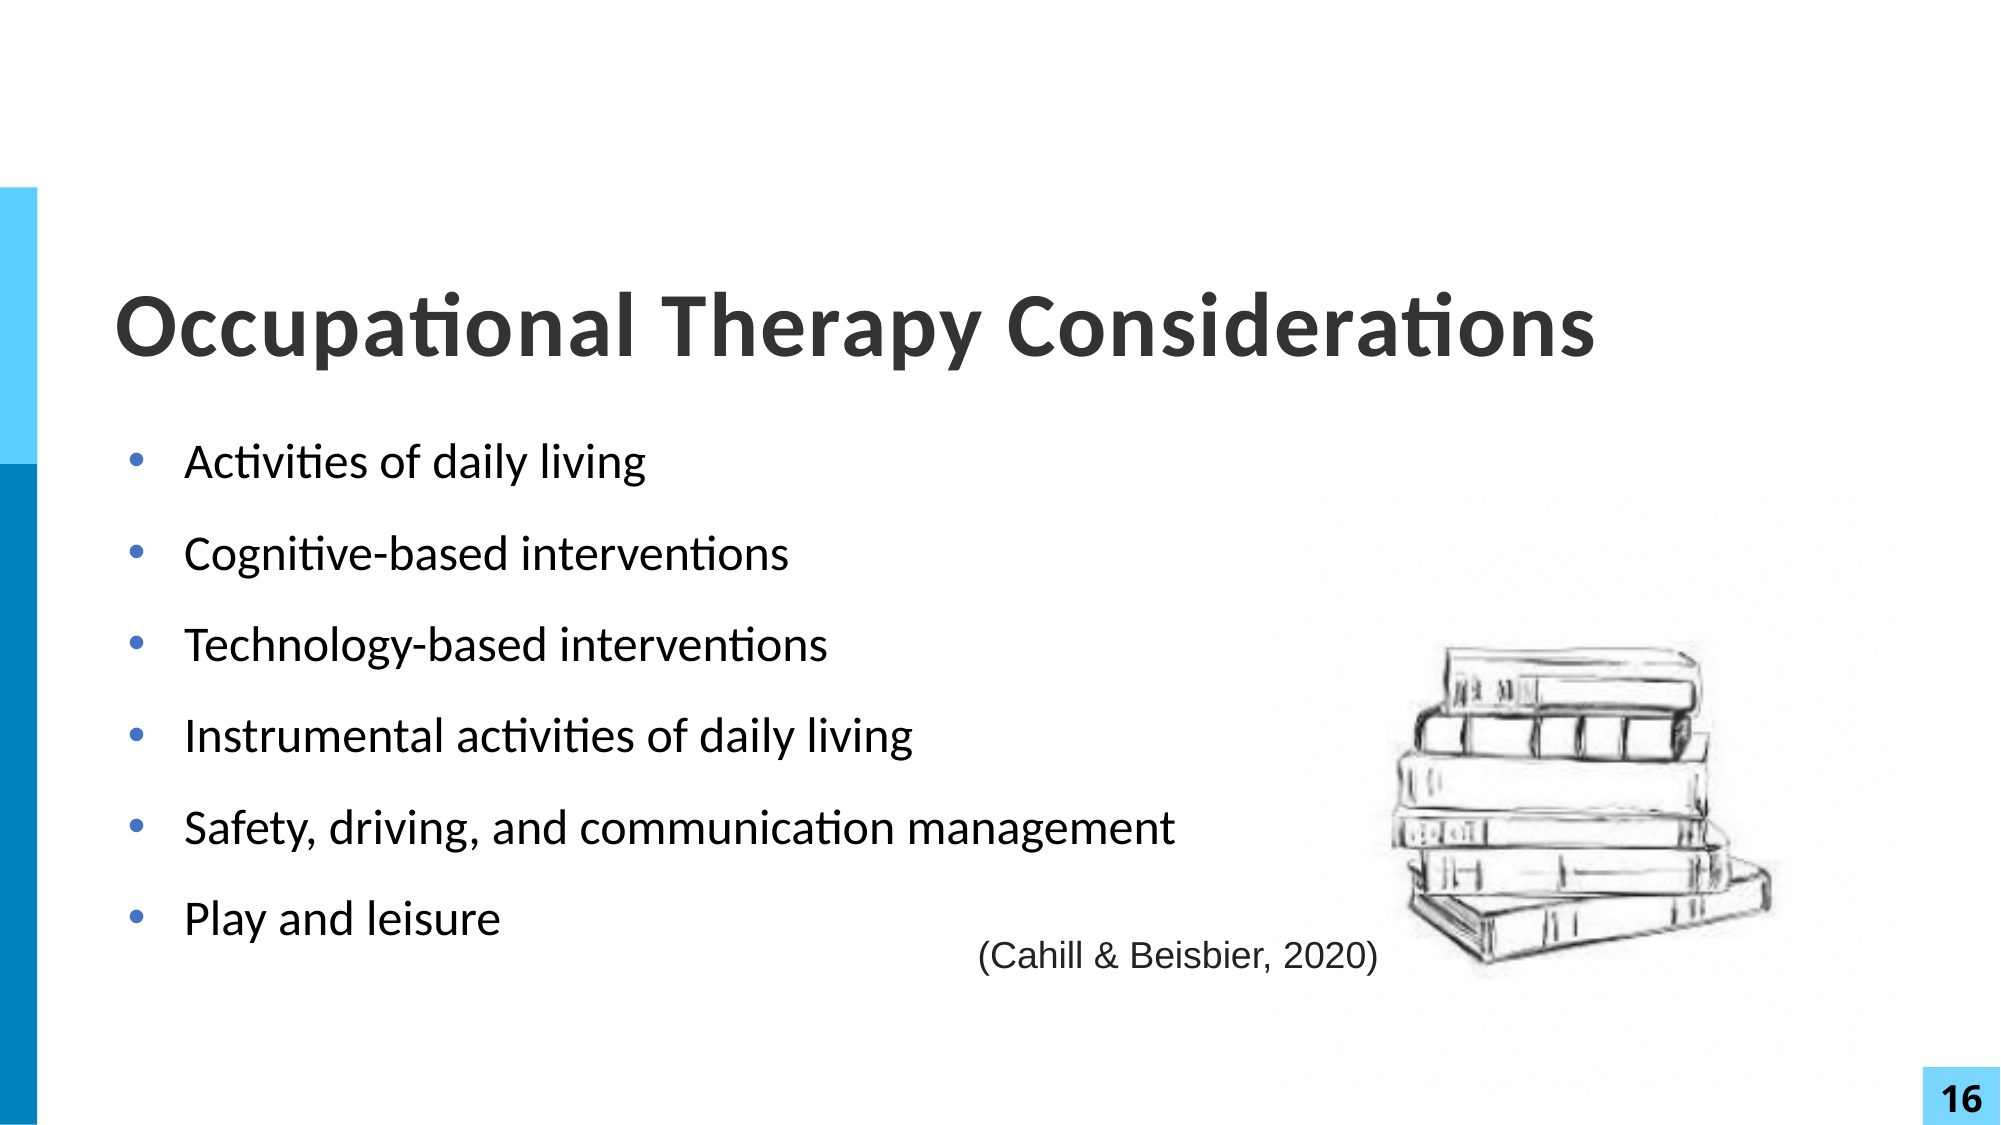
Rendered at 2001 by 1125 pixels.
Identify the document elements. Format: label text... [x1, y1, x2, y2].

picture [1271, 495, 1899, 1097]
text_box (Cahill & Beisbier, 2020) [962, 923, 1264, 984]
list Activities of daily living Cognitive-based interventions Technology-based interventions Instrumental activities of daily living Safety, driving, and communication management Play and leisure [120, 427, 1902, 946]
title Occupational Therapy Considerations [100, 258, 1902, 402]
